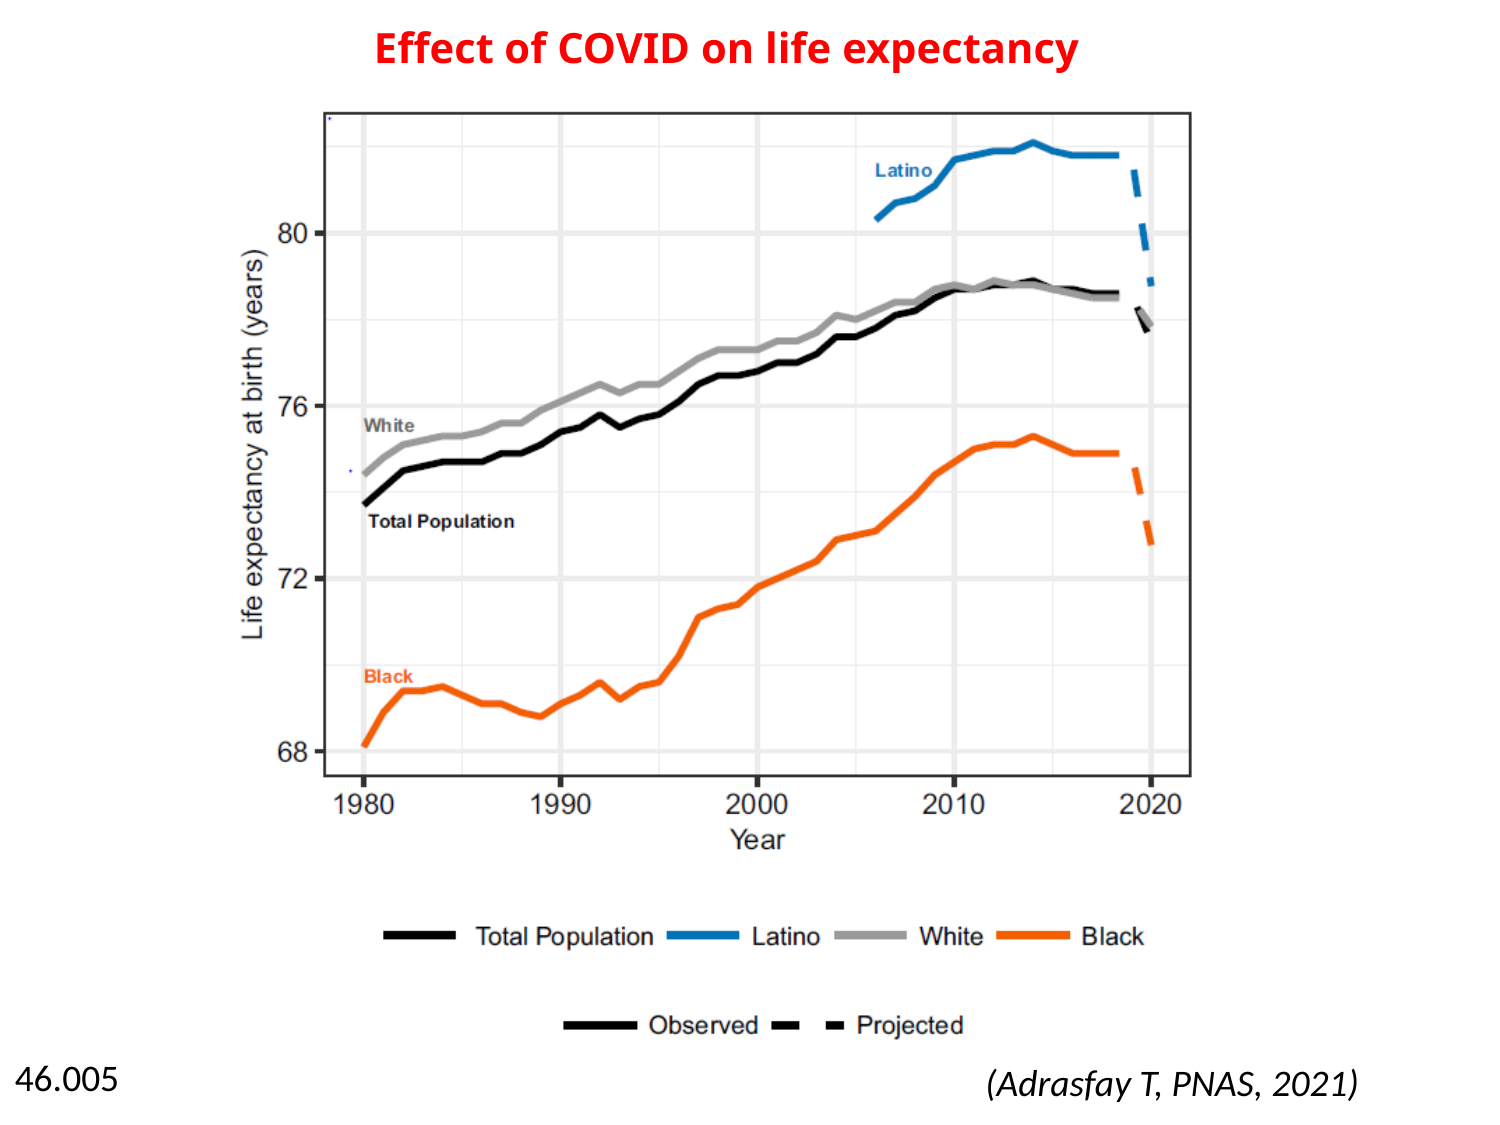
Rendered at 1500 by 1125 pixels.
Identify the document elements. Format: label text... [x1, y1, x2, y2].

picture [210, 89, 1248, 1049]
text_box (Adrasfay T, PNAS, 2021) [970, 1051, 1500, 1112]
text_box 46.005 [0, 1047, 422, 1107]
text_box Effect of COVID on life expectancy [359, 14, 1412, 80]
